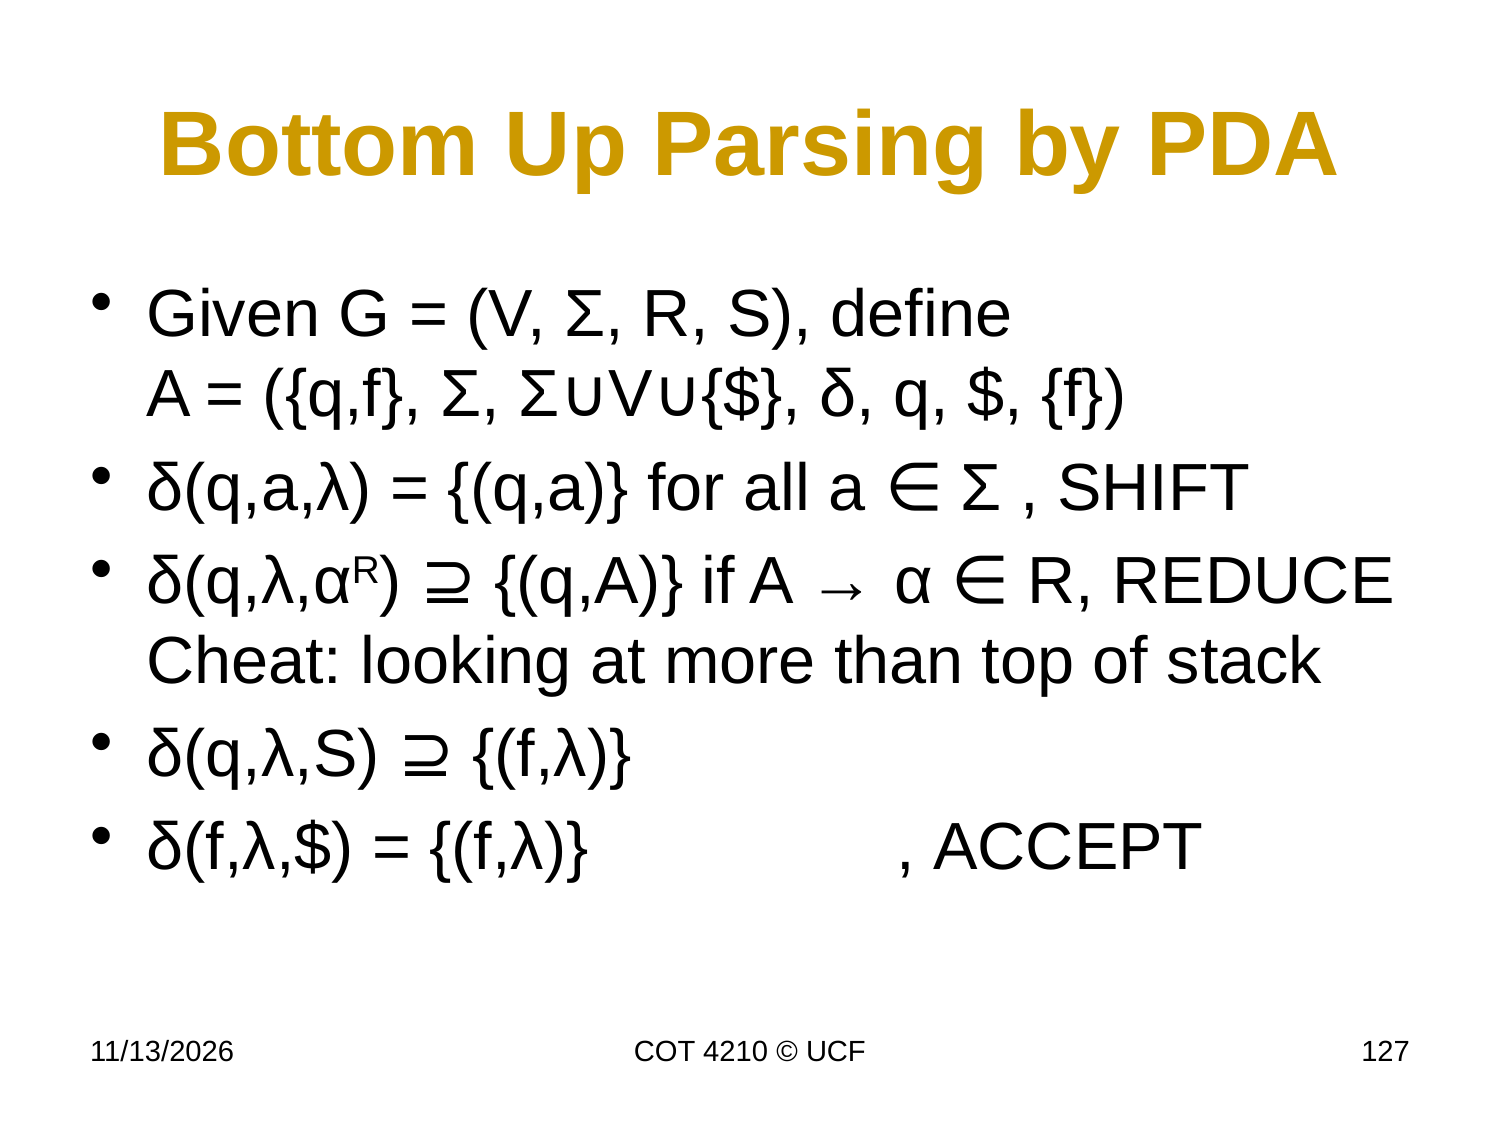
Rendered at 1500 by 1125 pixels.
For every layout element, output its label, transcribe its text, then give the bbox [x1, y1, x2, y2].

title Bottom Up Parsing by PDA [75, 45, 1425, 233]
slide_number 127 [1074, 1024, 1426, 1103]
list Given G = (V, Σ, R, S), define A = ({q,f}, Σ, Σ∪V∪{$}, δ, q, $, {f}) δ(q,a,λ) = {(q,a)} for all a ∈ Σ , SHIFT δ(q,λ,αR) ⊇ {(q,A)} if A → α ∈ R, REDUCE Cheat: looking at more than top of stack δ(q,λ,S) ⊇ {(f,λ)} δ(f,λ,$) = {(f,λ)} , ACCEPT [75, 262, 1425, 1005]
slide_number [74, 1024, 426, 1103]
footer COT 4210 © UCF [512, 1024, 988, 1103]
